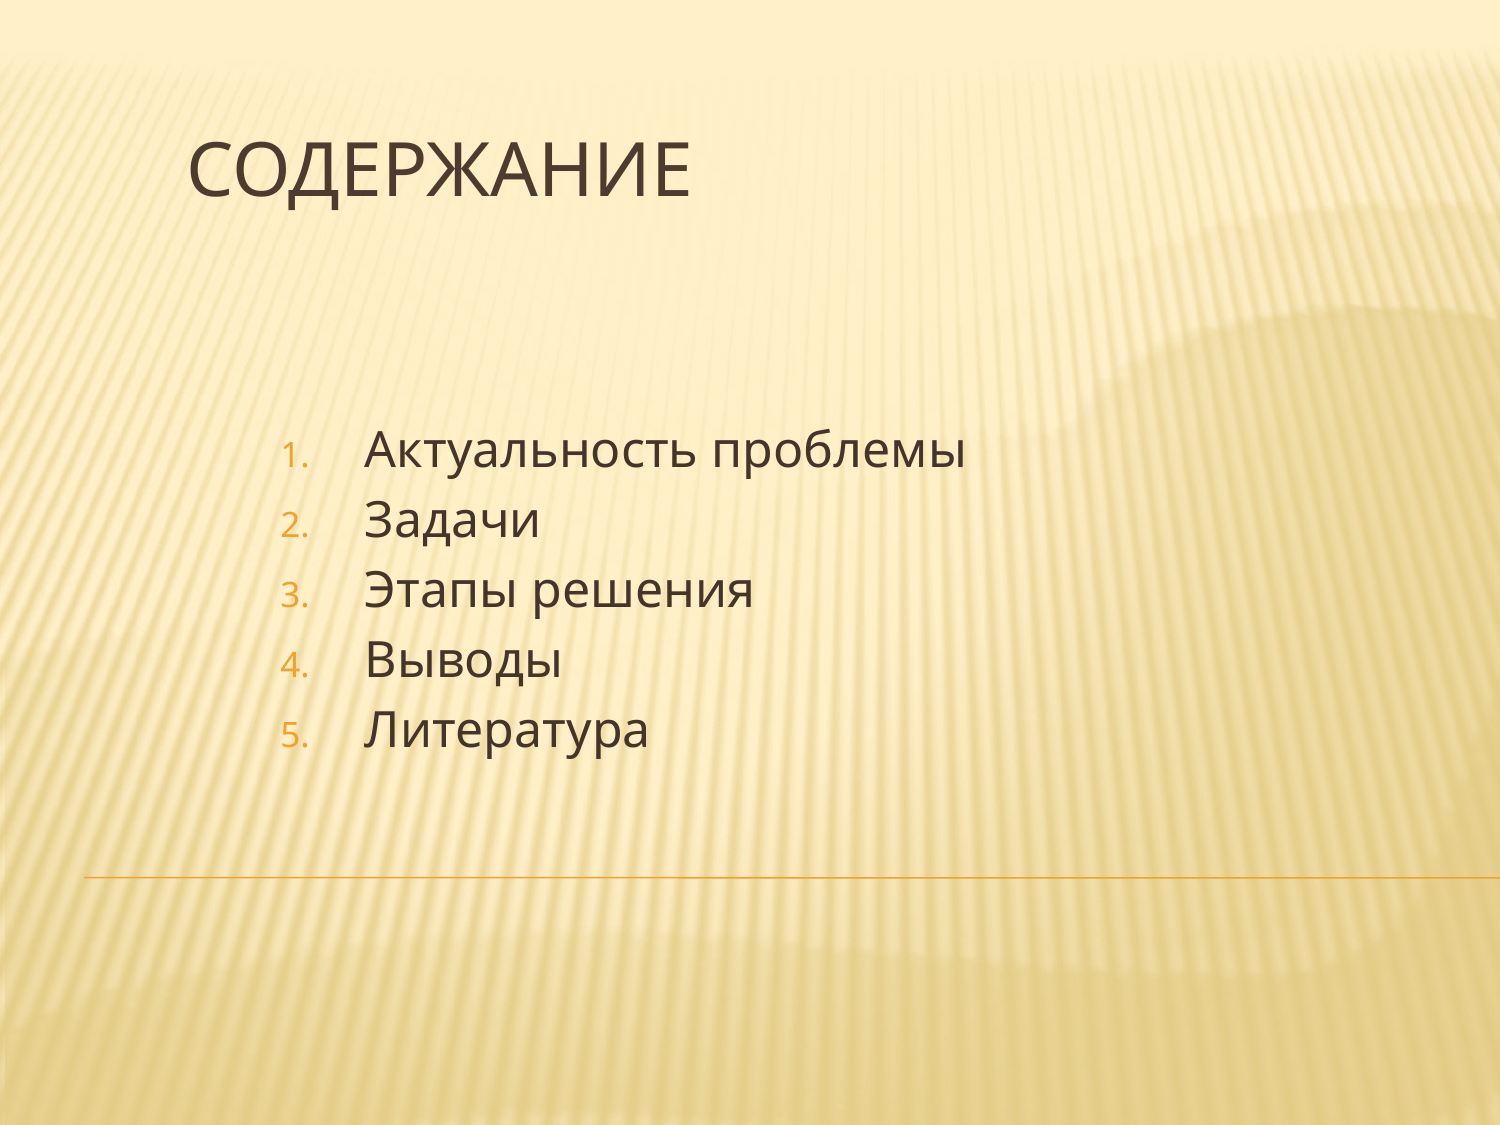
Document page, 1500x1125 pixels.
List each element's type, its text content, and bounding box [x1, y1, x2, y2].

subtitle Актуальность проблемы Задачи Этапы решения Выводы Литература [265, 373, 1316, 906]
title Содержание [171, 113, 1447, 291]
